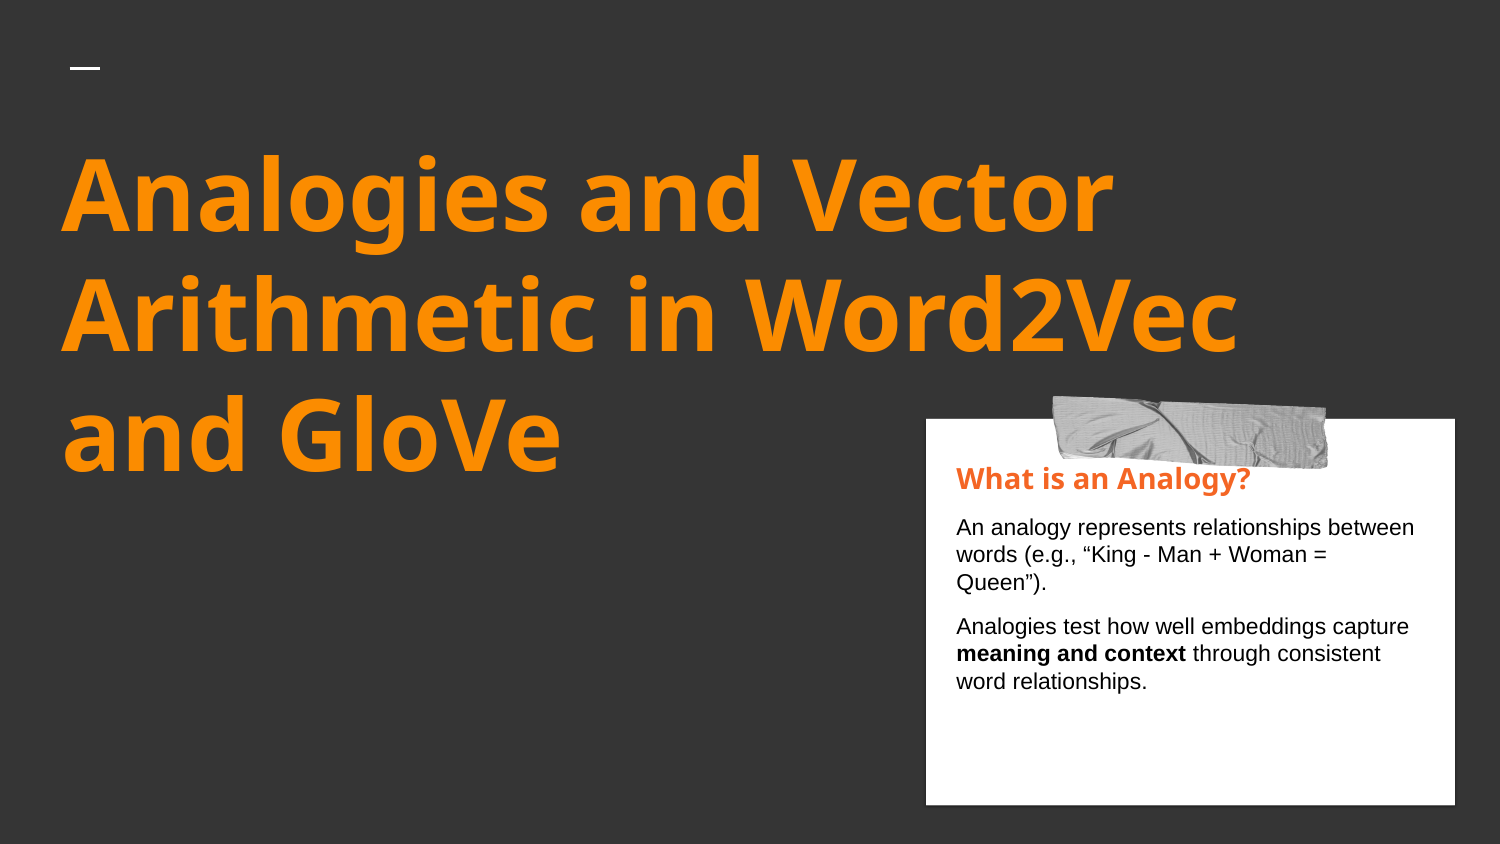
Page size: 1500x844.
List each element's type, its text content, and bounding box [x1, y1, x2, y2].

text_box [904, 397, 1476, 821]
title Analogies and Vector Arithmetic in Word2Vec and GloVe [46, 116, 1461, 746]
